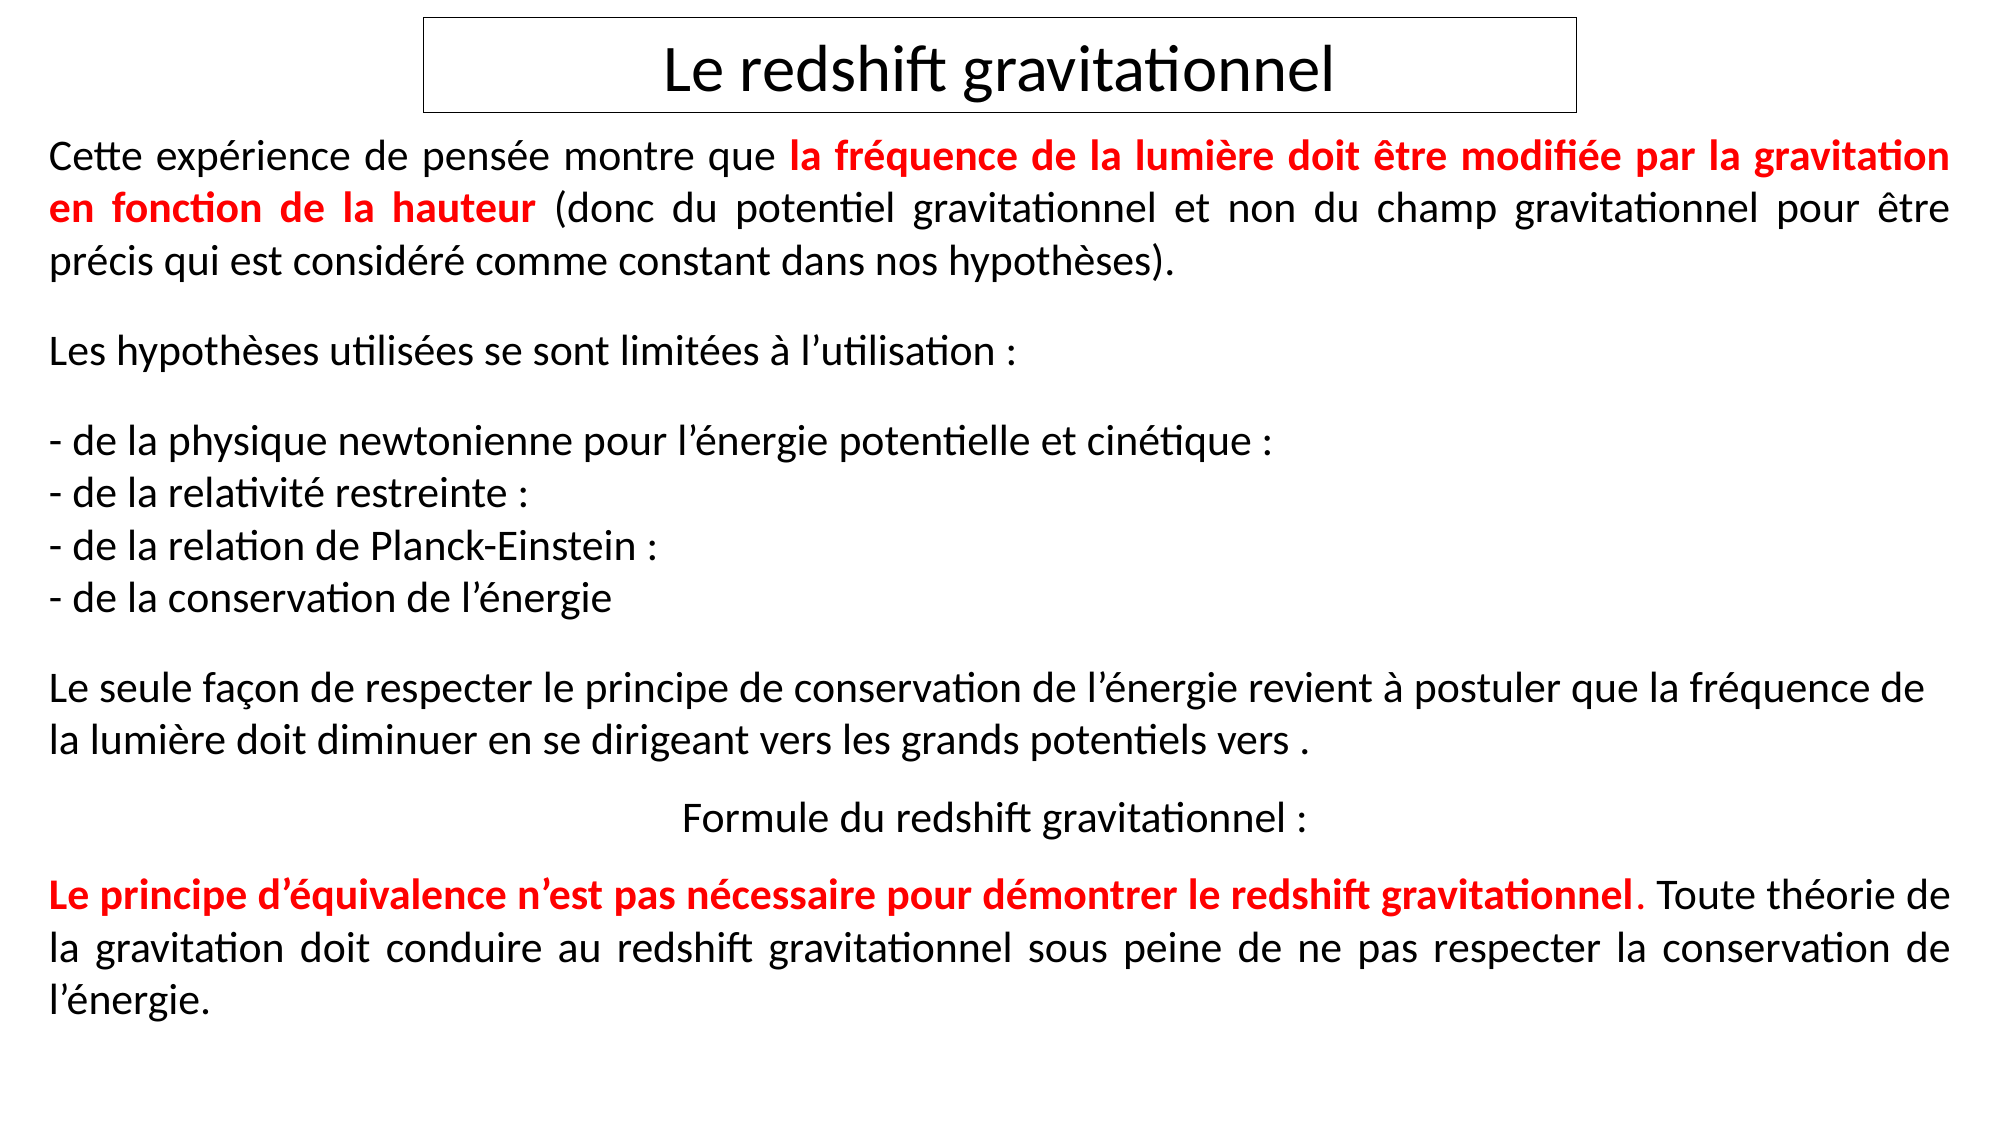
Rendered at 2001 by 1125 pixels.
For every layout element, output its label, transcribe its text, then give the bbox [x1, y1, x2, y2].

text_box Le redshift gravitationnel [423, 17, 1577, 113]
